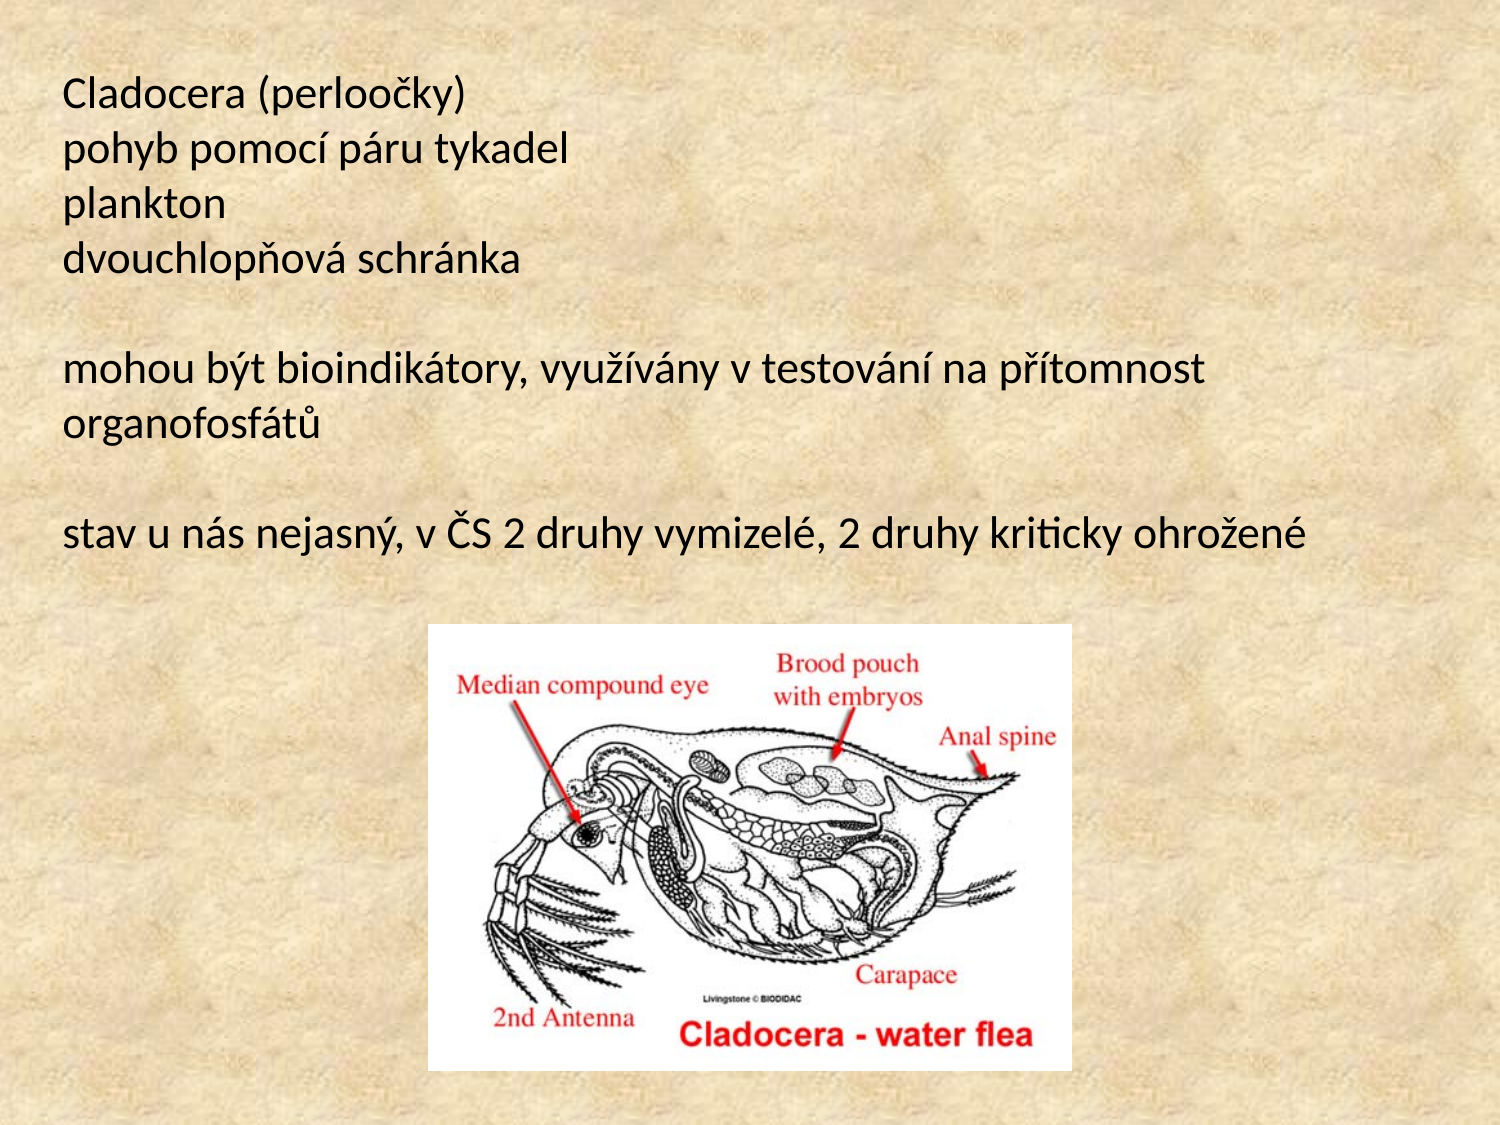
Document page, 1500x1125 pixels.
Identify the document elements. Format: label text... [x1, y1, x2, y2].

list Cladocera (perloočky) pohyb pomocí páru tykadel plankton dvouchlopňová schránka mohou být bioindikátory, využívány v testování na přítomnost organofosfátů stav u nás nejasný, v ČS 2 druhy vymizelé, 2 druhy kriticky ohrožené [62, 62, 1429, 563]
picture [0, 0, 1500, 1125]
